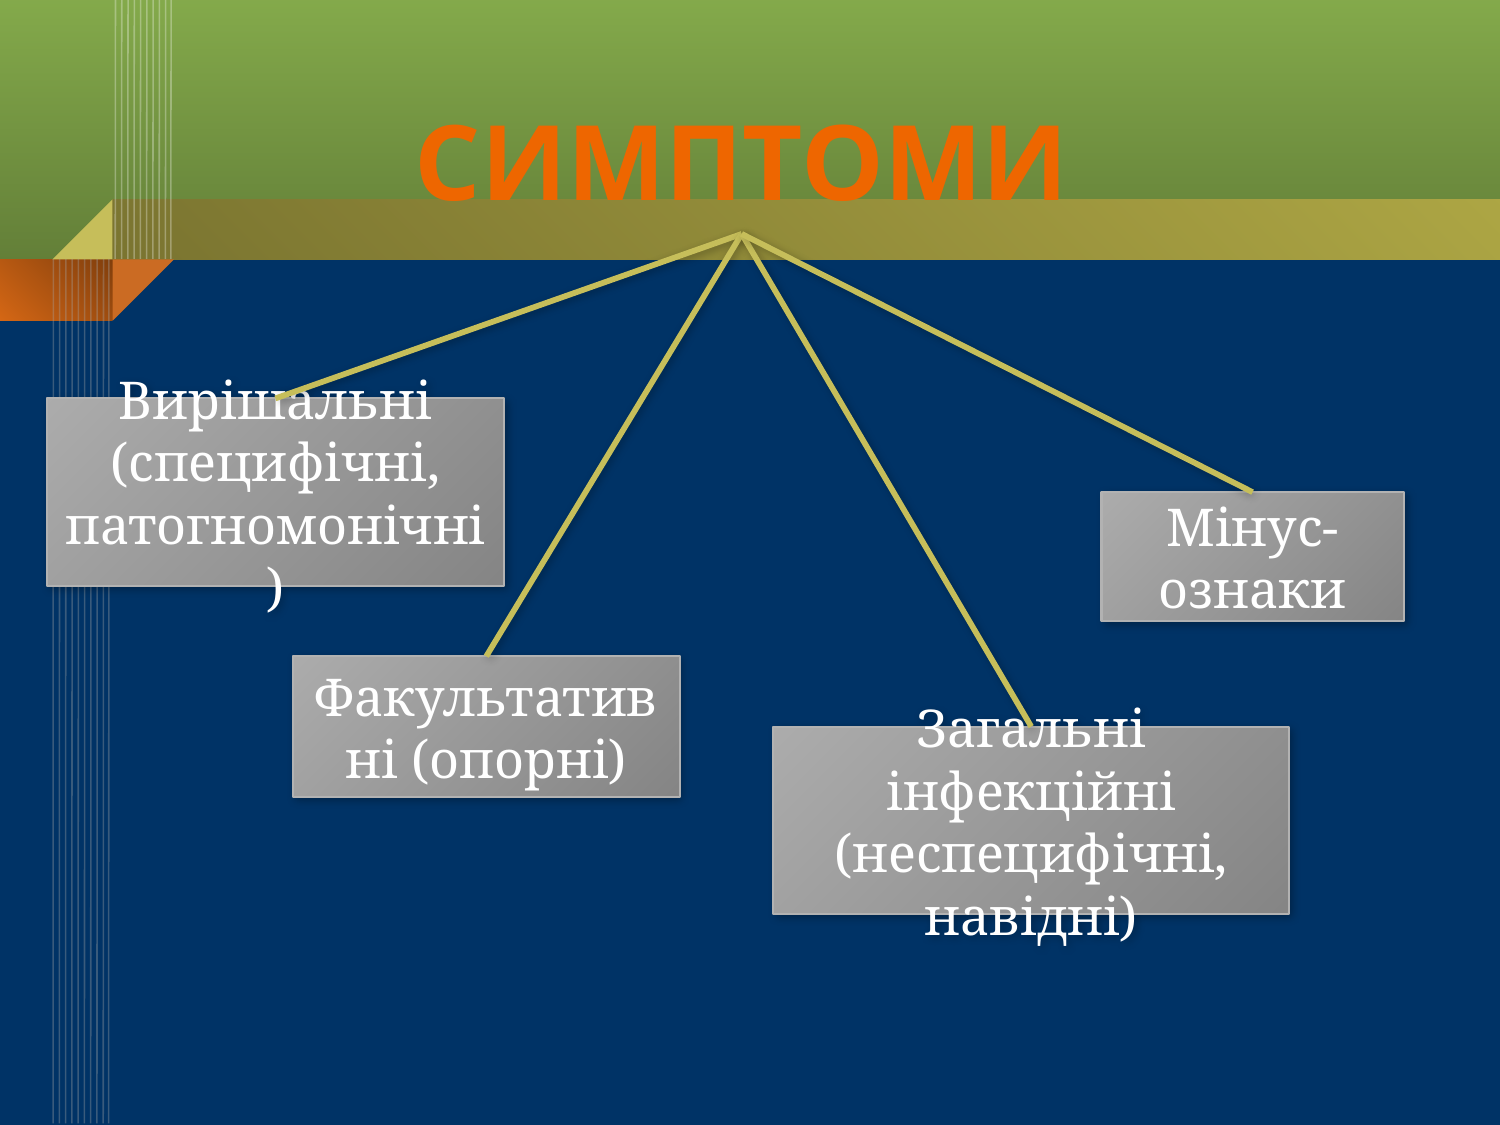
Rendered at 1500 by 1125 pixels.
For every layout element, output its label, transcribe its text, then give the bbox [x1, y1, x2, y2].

text_box Мінус-ознаки [1142, 491, 1405, 622]
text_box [1128, 617, 1134, 626]
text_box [425, 82, 592, 313]
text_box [867, 107, 1127, 620]
title Симптоми [58, 83, 425, 234]
text_box Вирішальні (специфічні, патогномонічні) [46, 397, 505, 587]
text_box Факультативні (опорні) [292, 655, 681, 798]
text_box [639, 335, 870, 626]
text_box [402, 316, 826, 574]
title Симптоми [598, 83, 1425, 234]
text_box Загальні інфекційні (неспецифічні, навідні) [772, 726, 1290, 915]
